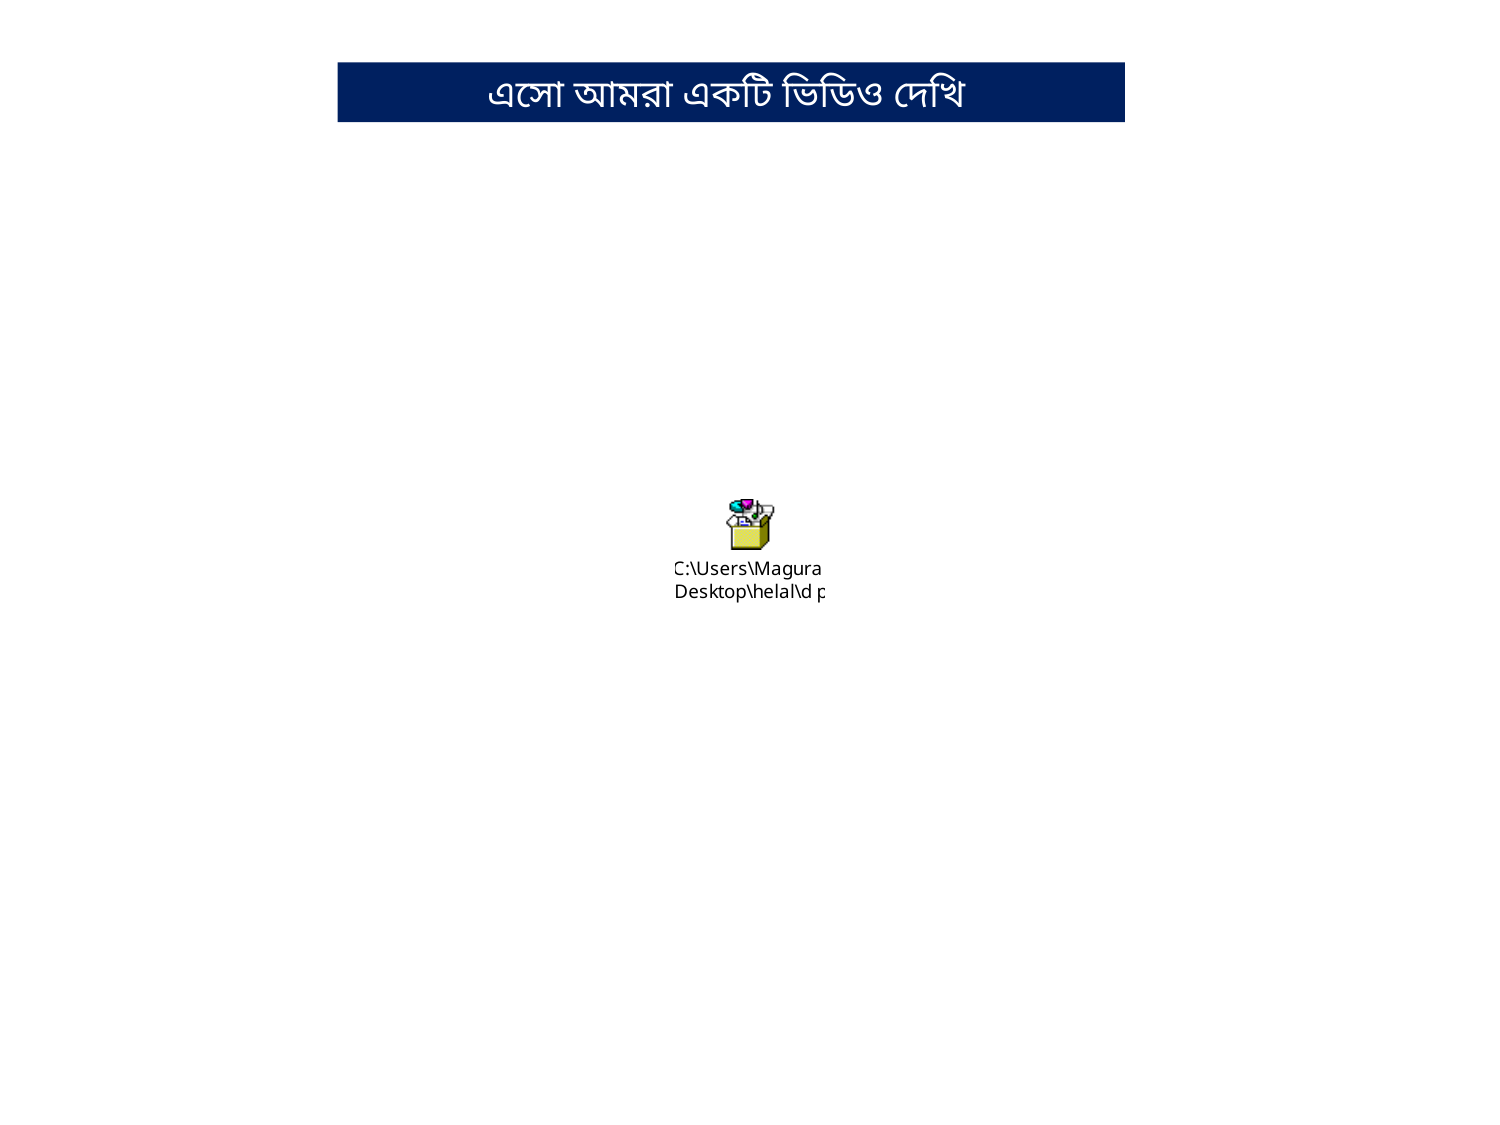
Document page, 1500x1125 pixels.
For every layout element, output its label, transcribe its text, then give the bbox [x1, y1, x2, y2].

text_box এসো আমরা একটি ভিডিও দেখি [337, 62, 1125, 123]
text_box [674, 498, 826, 626]
